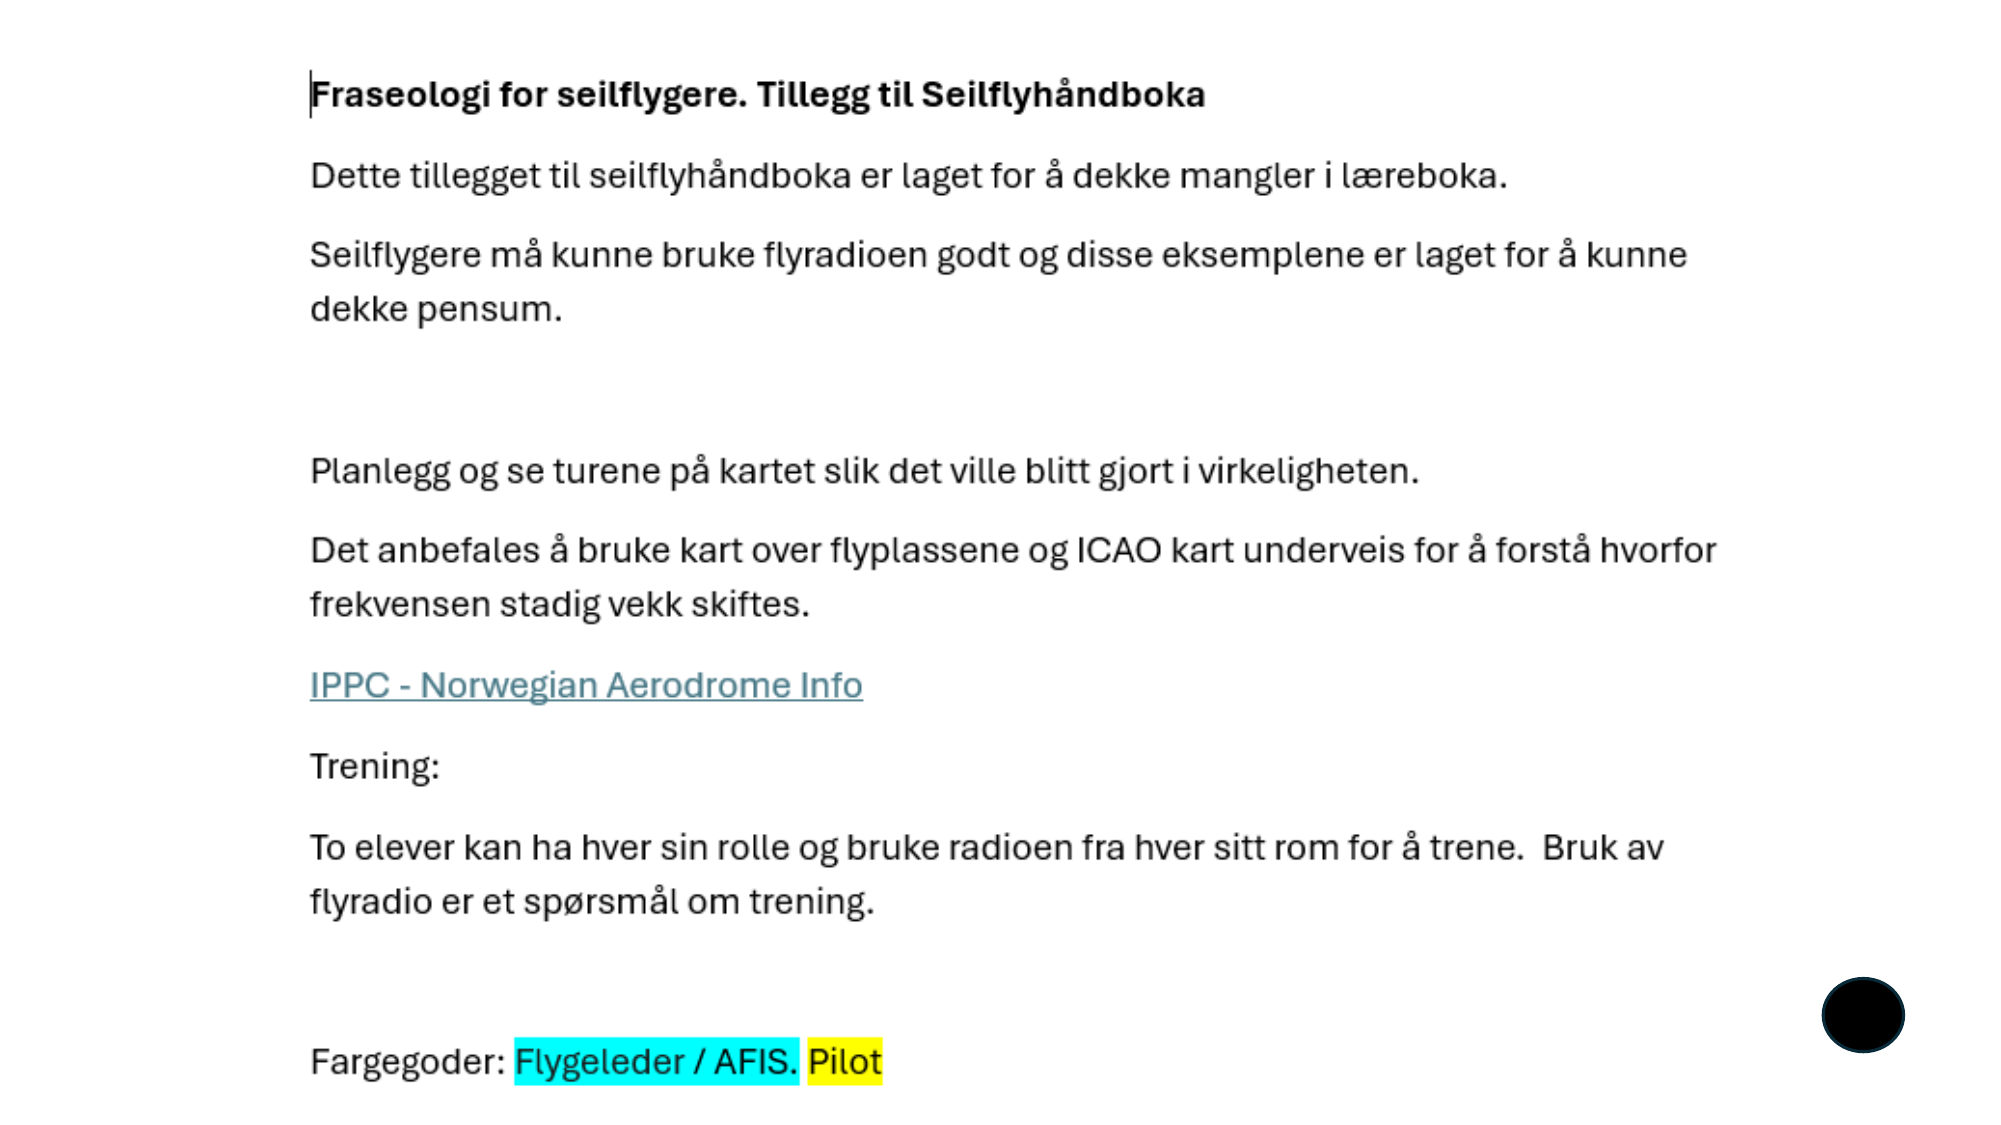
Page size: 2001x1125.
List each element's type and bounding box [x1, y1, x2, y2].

picture [182, 0, 1836, 1113]
text_box [1836, 976, 1906, 1054]
